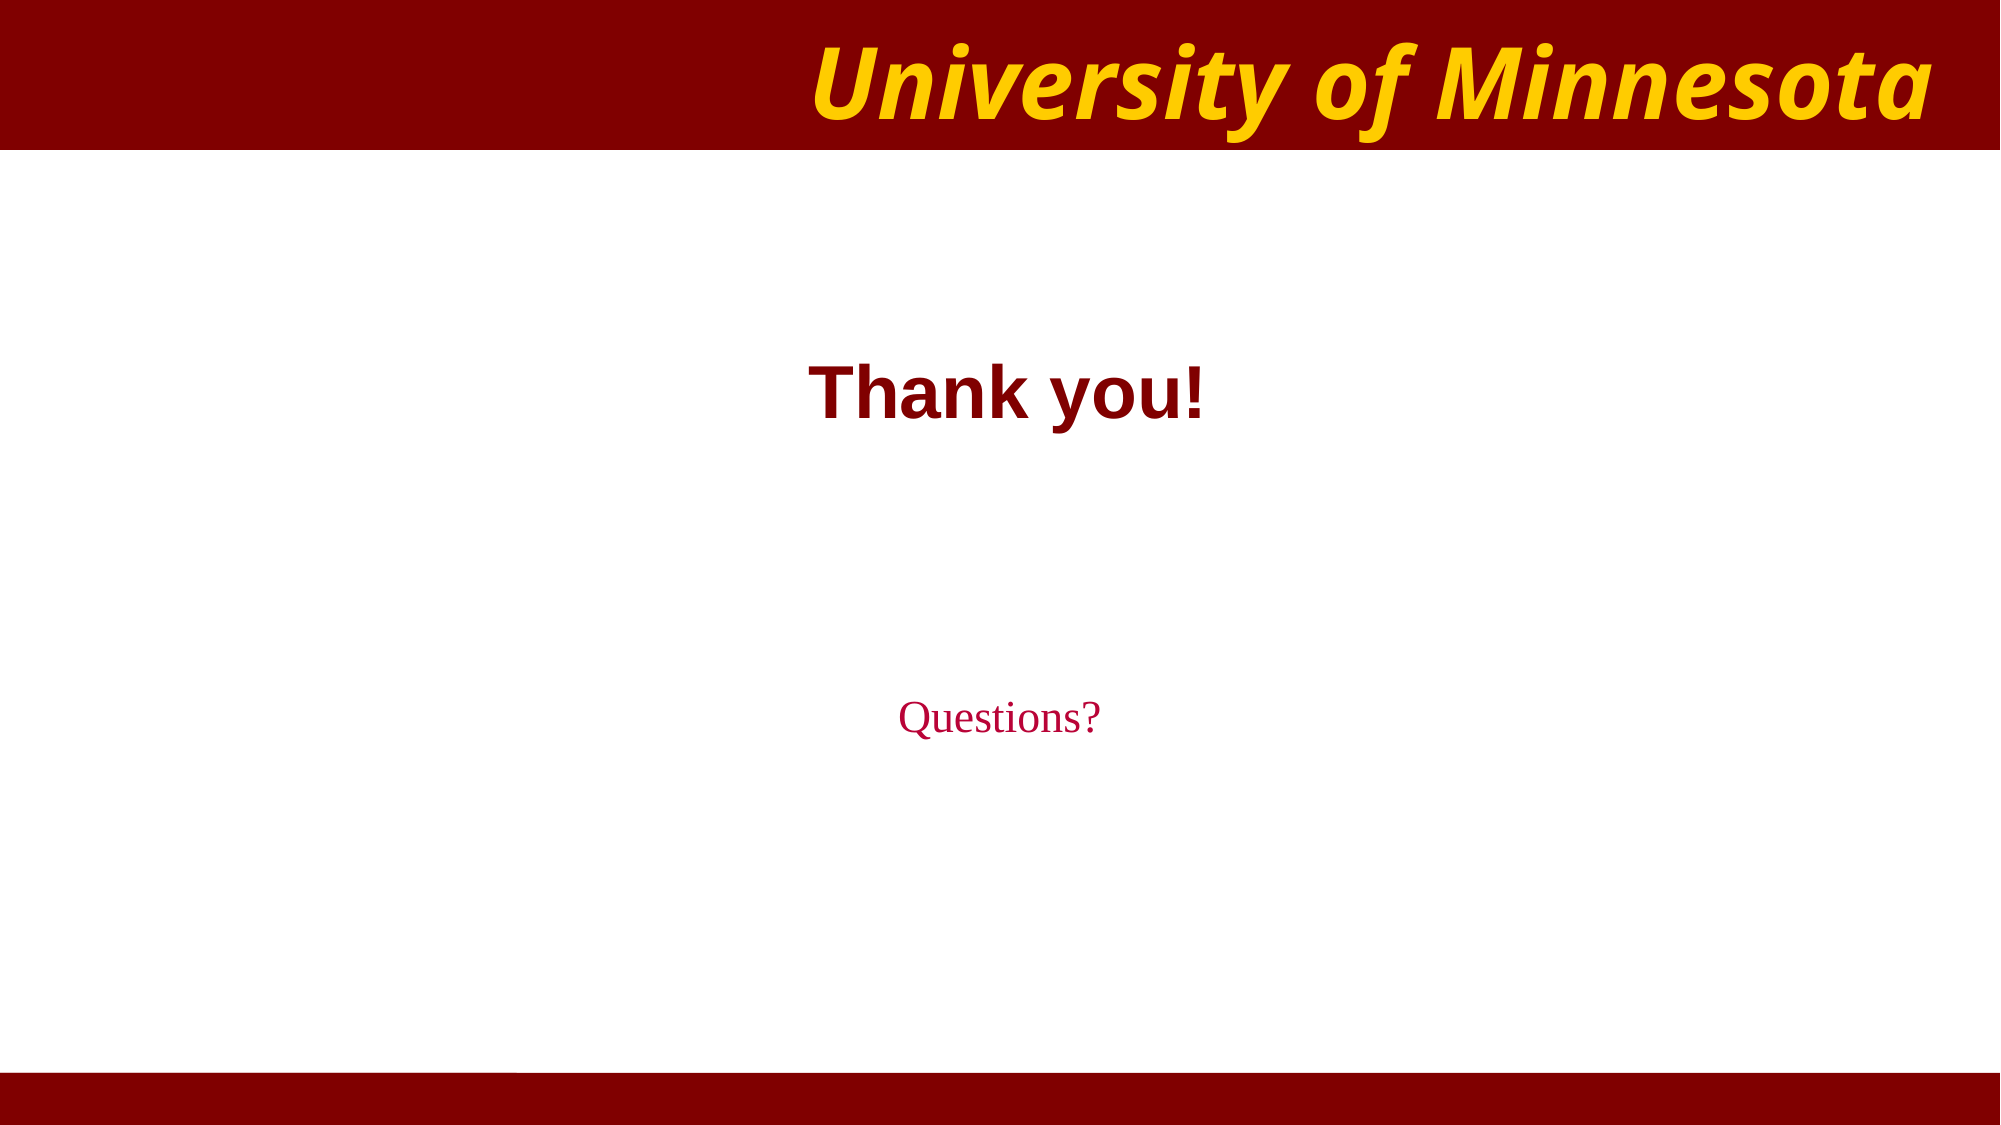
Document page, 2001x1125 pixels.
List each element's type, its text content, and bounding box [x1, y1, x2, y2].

subtitle Questions? [199, 678, 1801, 905]
title Thank you! [149, 295, 1867, 484]
